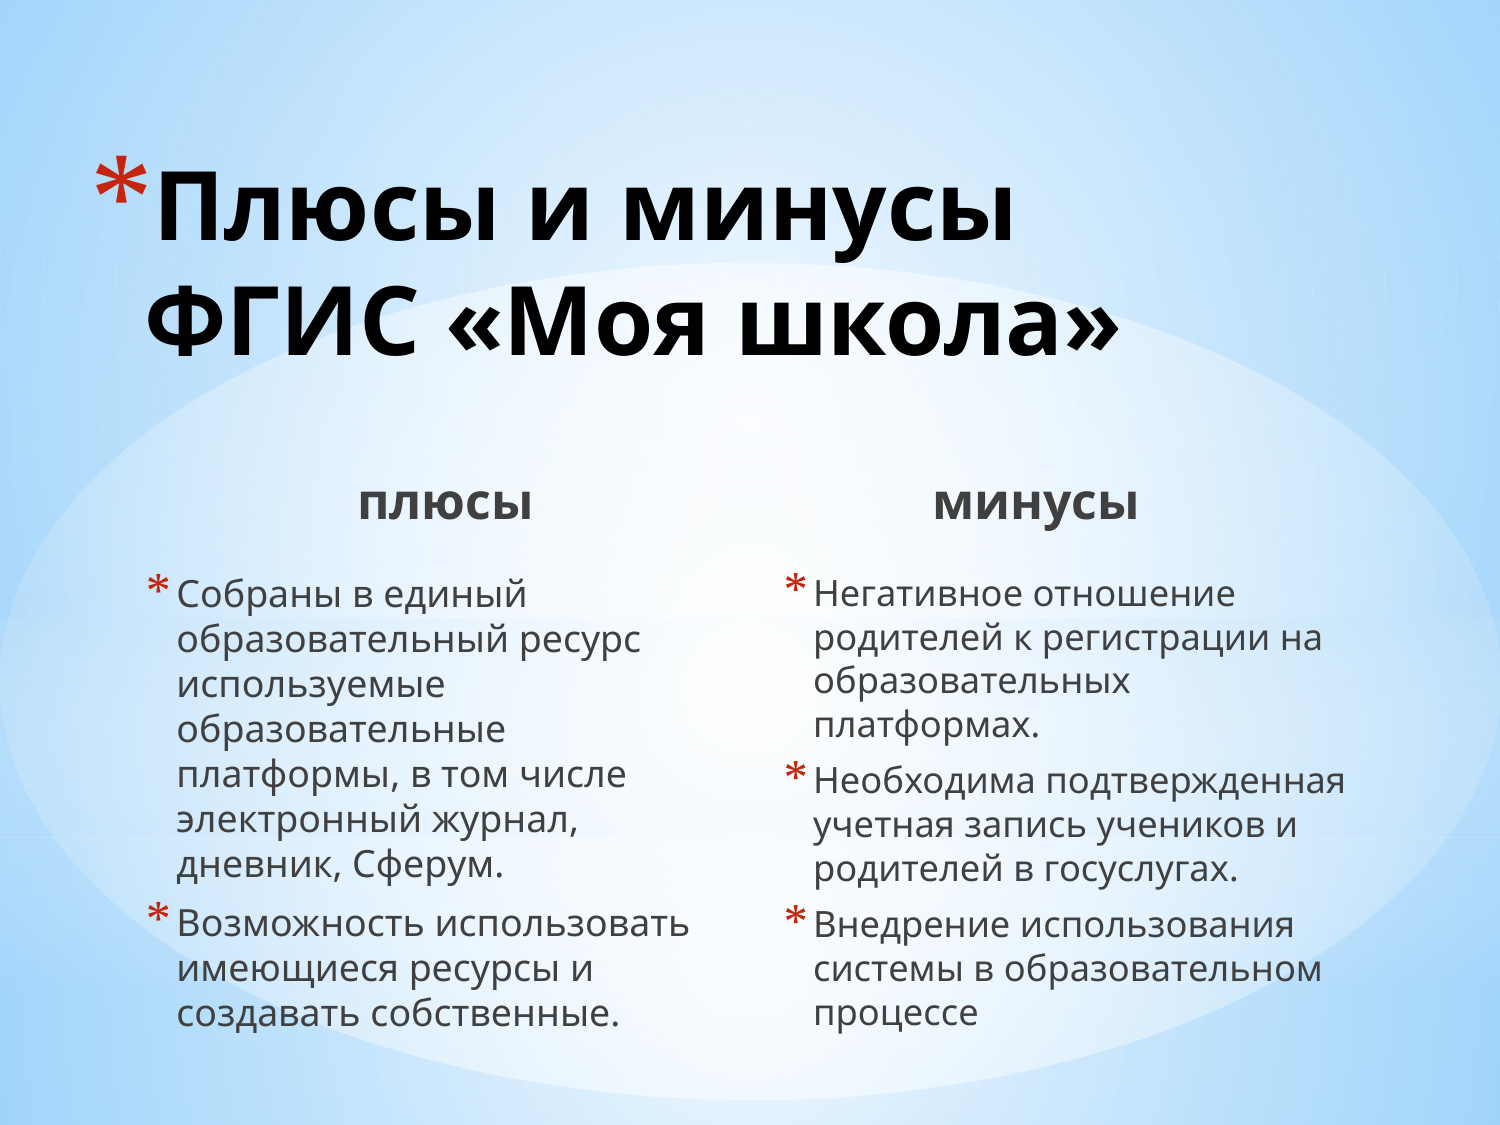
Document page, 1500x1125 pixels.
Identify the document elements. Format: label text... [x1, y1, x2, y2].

list Негативное отношение родителей к регистрации на образовательных платформах. Необходима подтвержденная учетная запись учеников и родителей в госуслугах. Внедрение использования системы в образовательном процессе [761, 562, 1365, 1083]
list плюсы [171, 432, 721, 538]
list Собраны в единый образовательный ресурс используемые образовательные платформы, в том числе электронный журнал, дневник, Сферум. Возможность использовать имеющиеся ресурсы и создавать собственные. [123, 562, 721, 1083]
list минусы [761, 432, 1311, 538]
title Плюсы и минусы ФГИС «Моя школа» [76, 137, 1400, 325]
